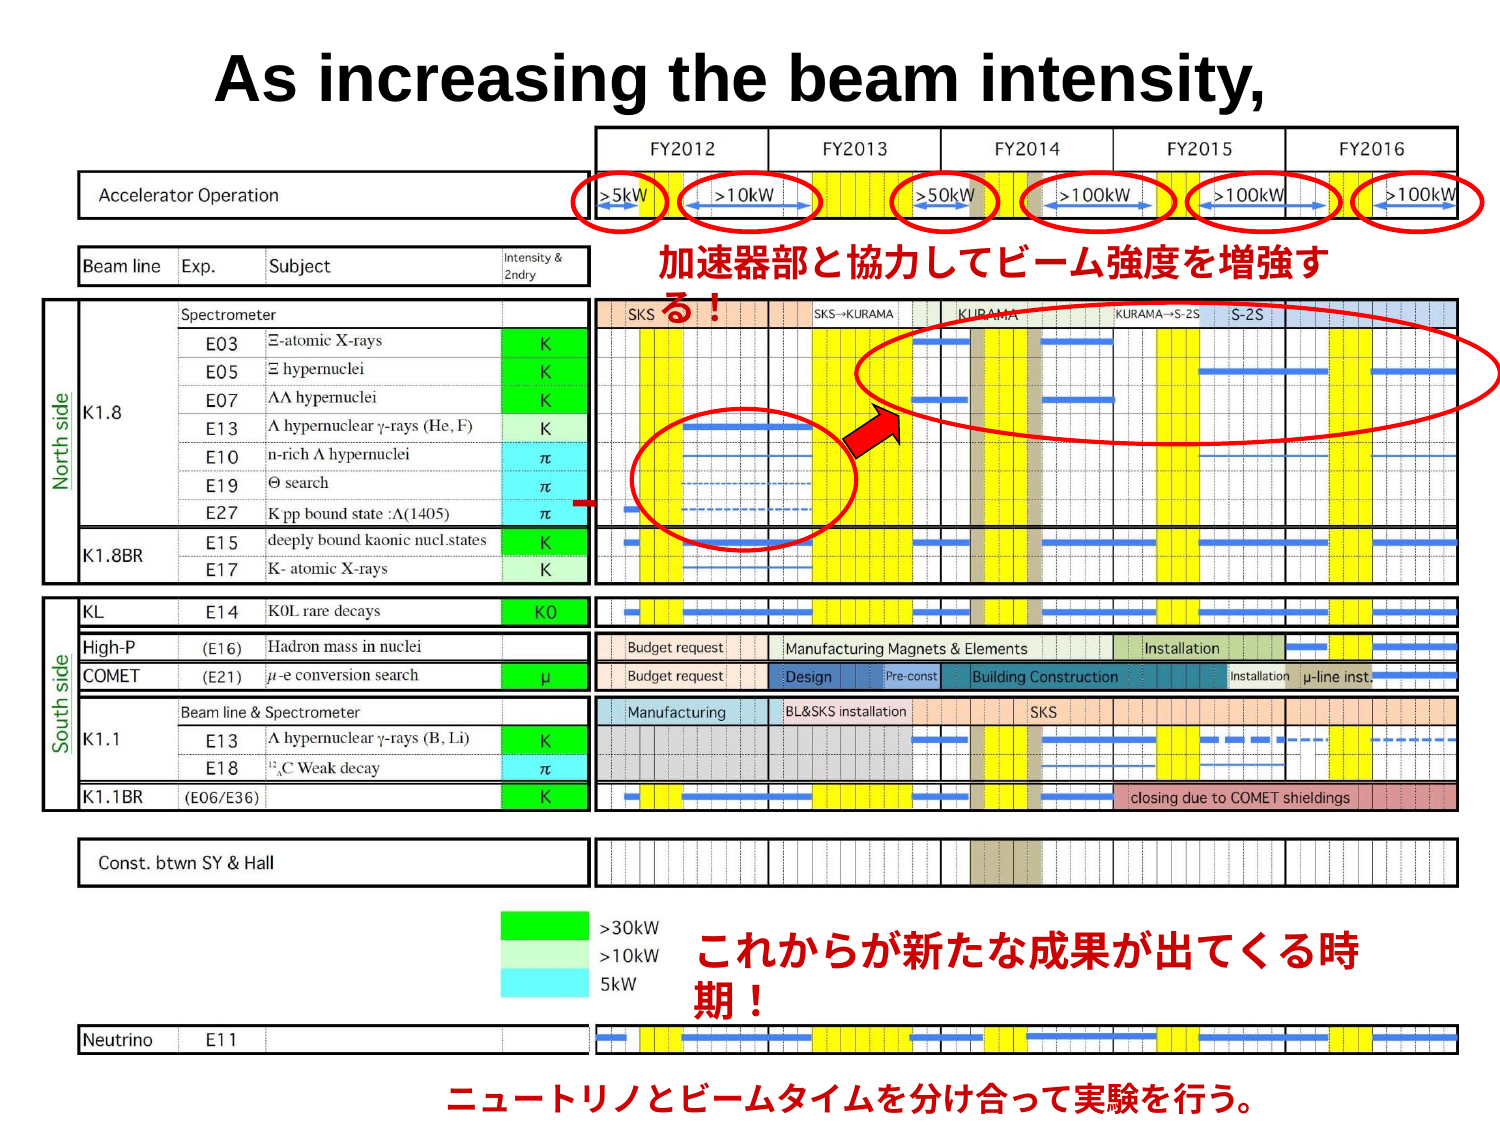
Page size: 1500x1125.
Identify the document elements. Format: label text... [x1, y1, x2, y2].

title As increasing the beam intensity, [40, 0, 1460, 126]
text_box ニュートリノとビームタイムを分け合って実験を行う。 [430, 1070, 1436, 1125]
picture [40, 125, 1459, 1055]
text_box [1463, 340, 1500, 407]
text_box [1463, 181, 1483, 224]
